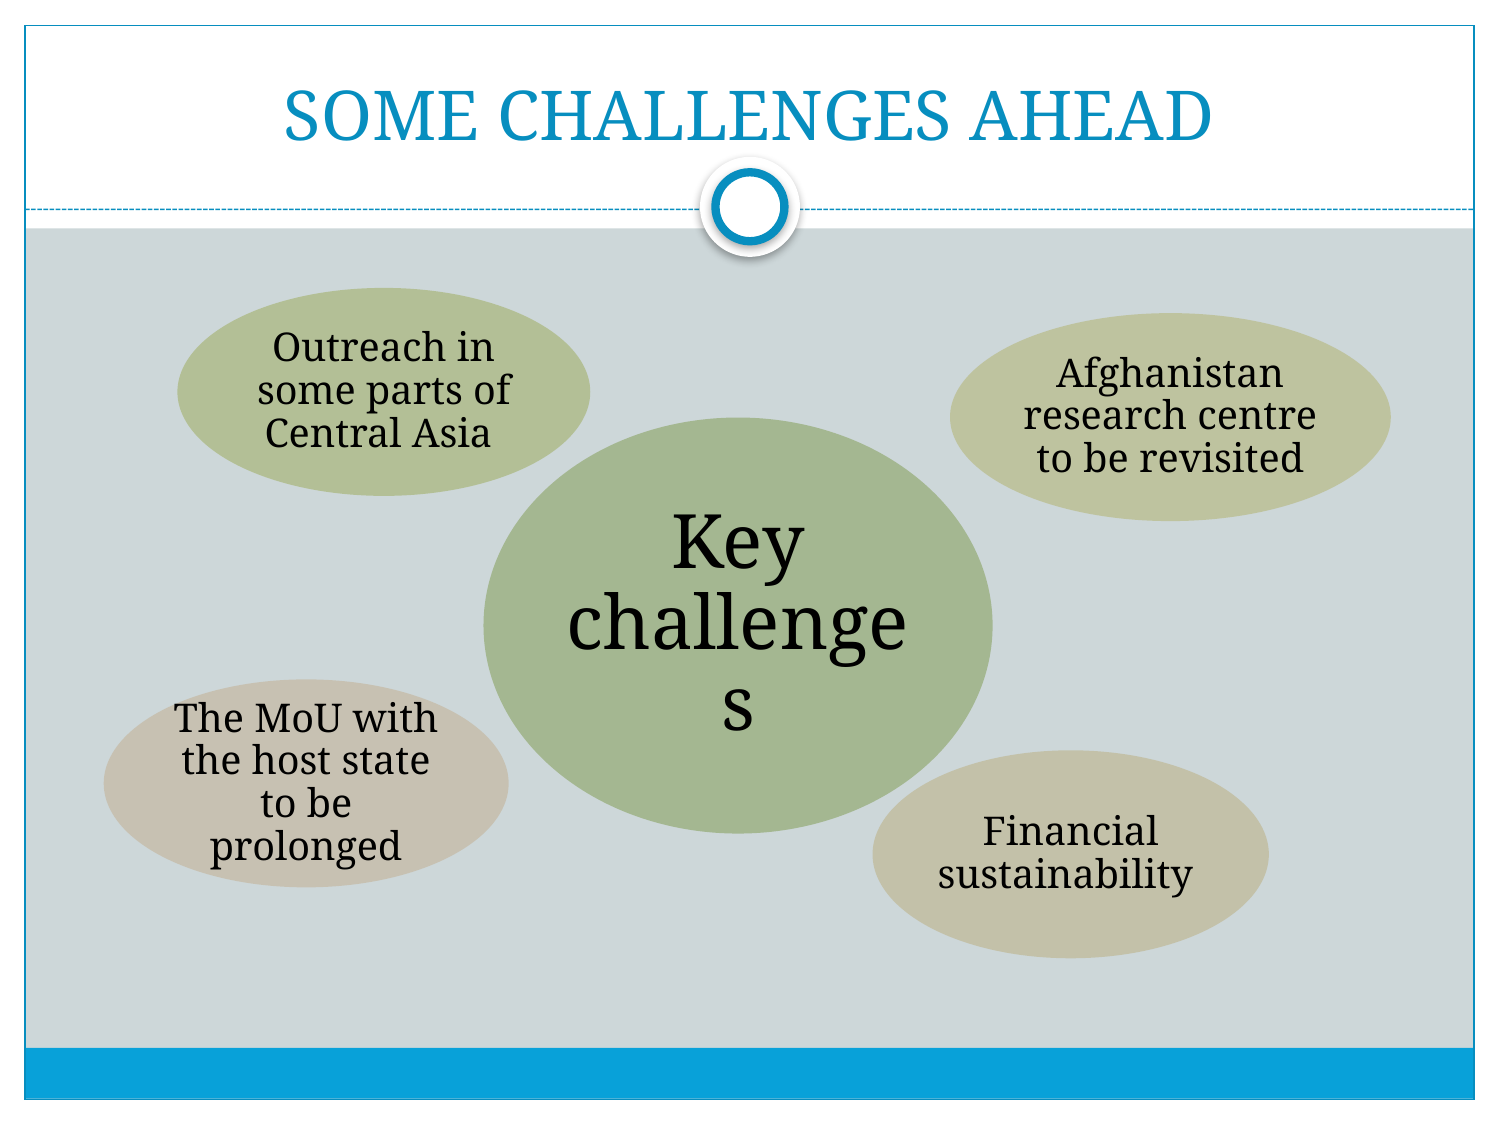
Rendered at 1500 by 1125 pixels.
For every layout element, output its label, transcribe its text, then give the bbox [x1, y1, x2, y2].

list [49, 250, 1445, 1001]
title SOME CHALLENGES AHEAD [49, 37, 1450, 162]
